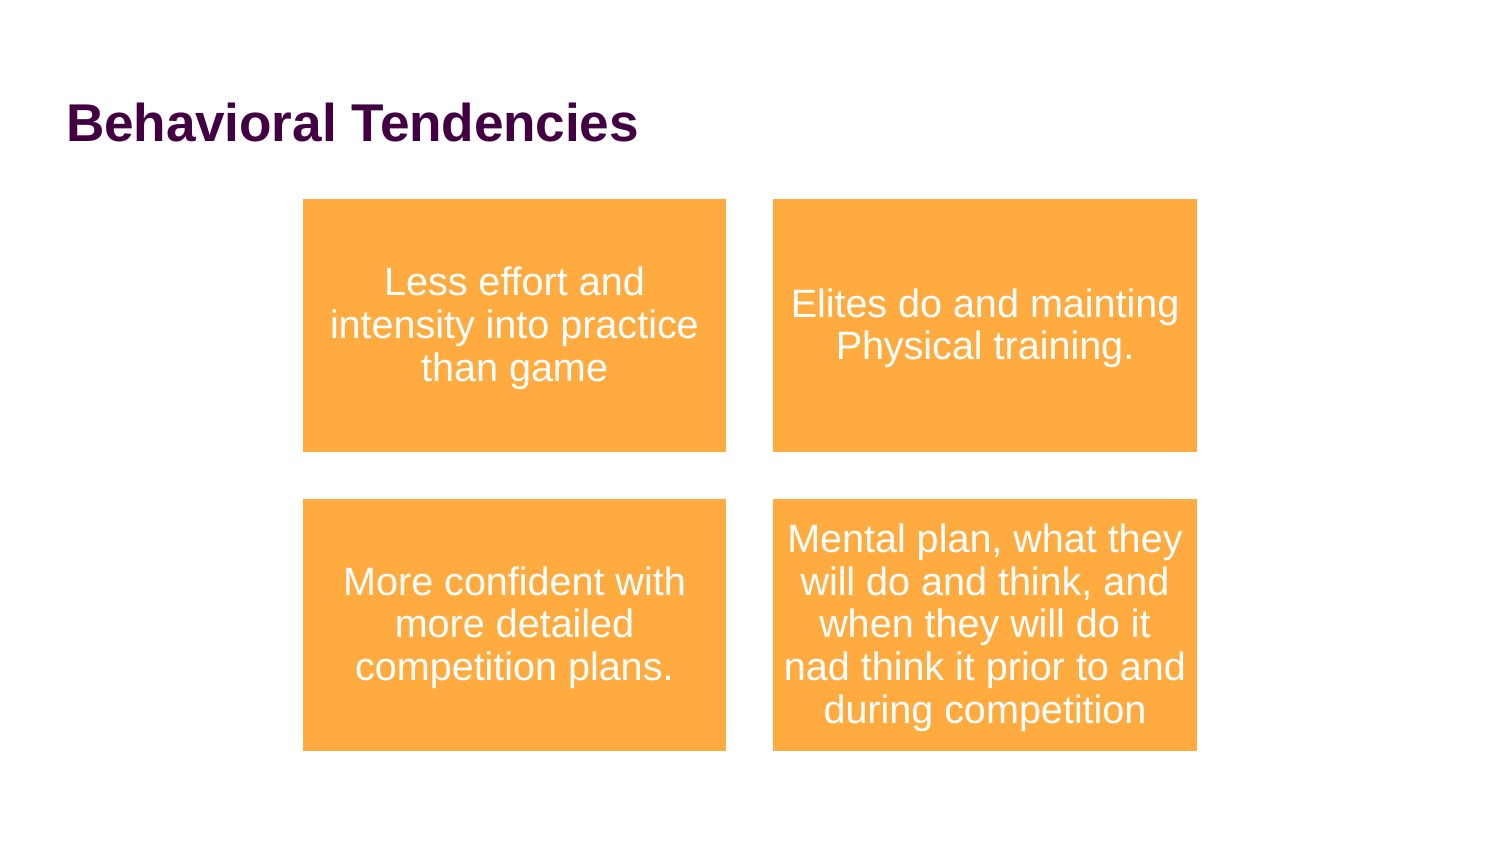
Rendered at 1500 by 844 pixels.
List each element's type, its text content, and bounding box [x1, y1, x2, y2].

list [74, 196, 1426, 754]
title Behavioral Tendencies [51, 72, 1449, 167]
